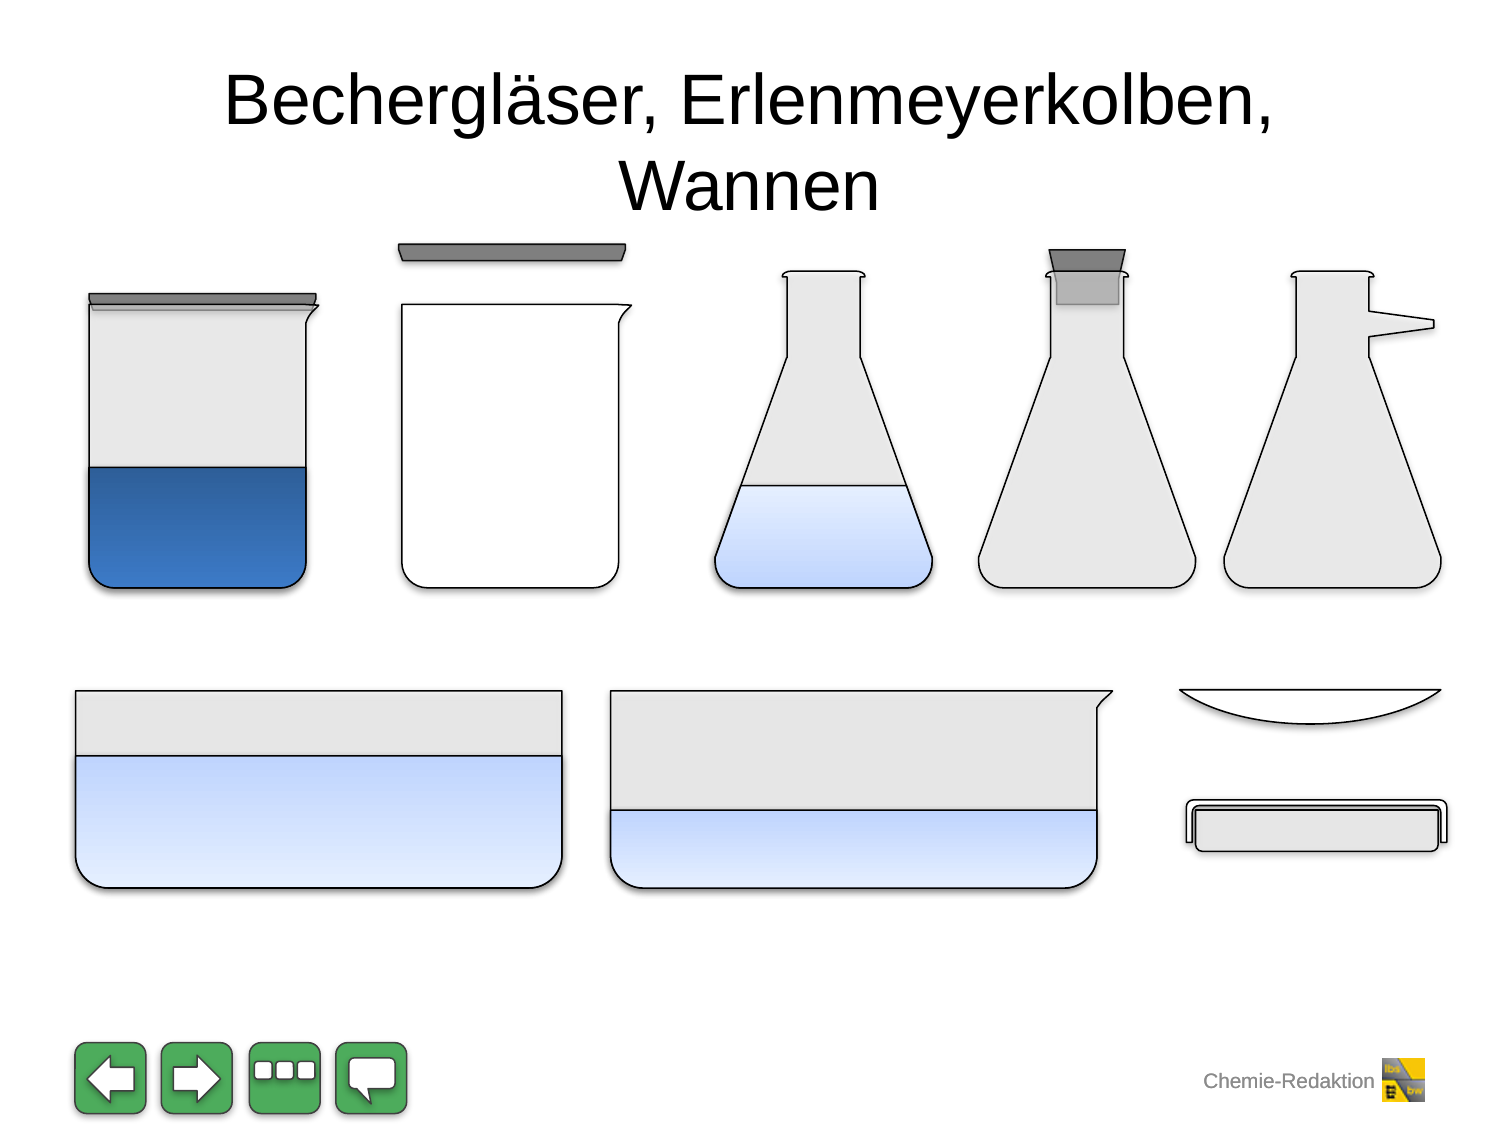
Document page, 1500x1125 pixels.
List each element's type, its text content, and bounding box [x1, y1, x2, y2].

text_box [1178, 688, 1442, 725]
text_box [397, 243, 627, 262]
text_box [1223, 270, 1442, 589]
text_box [401, 303, 633, 589]
title Bechergläser, Erlenmeyerkolben, Wannen [75, 45, 1425, 233]
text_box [1186, 799, 1447, 852]
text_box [88, 293, 319, 589]
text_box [978, 249, 1196, 589]
picture [1382, 1058, 1425, 1102]
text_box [714, 270, 933, 589]
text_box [610, 690, 1113, 889]
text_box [75, 690, 563, 889]
